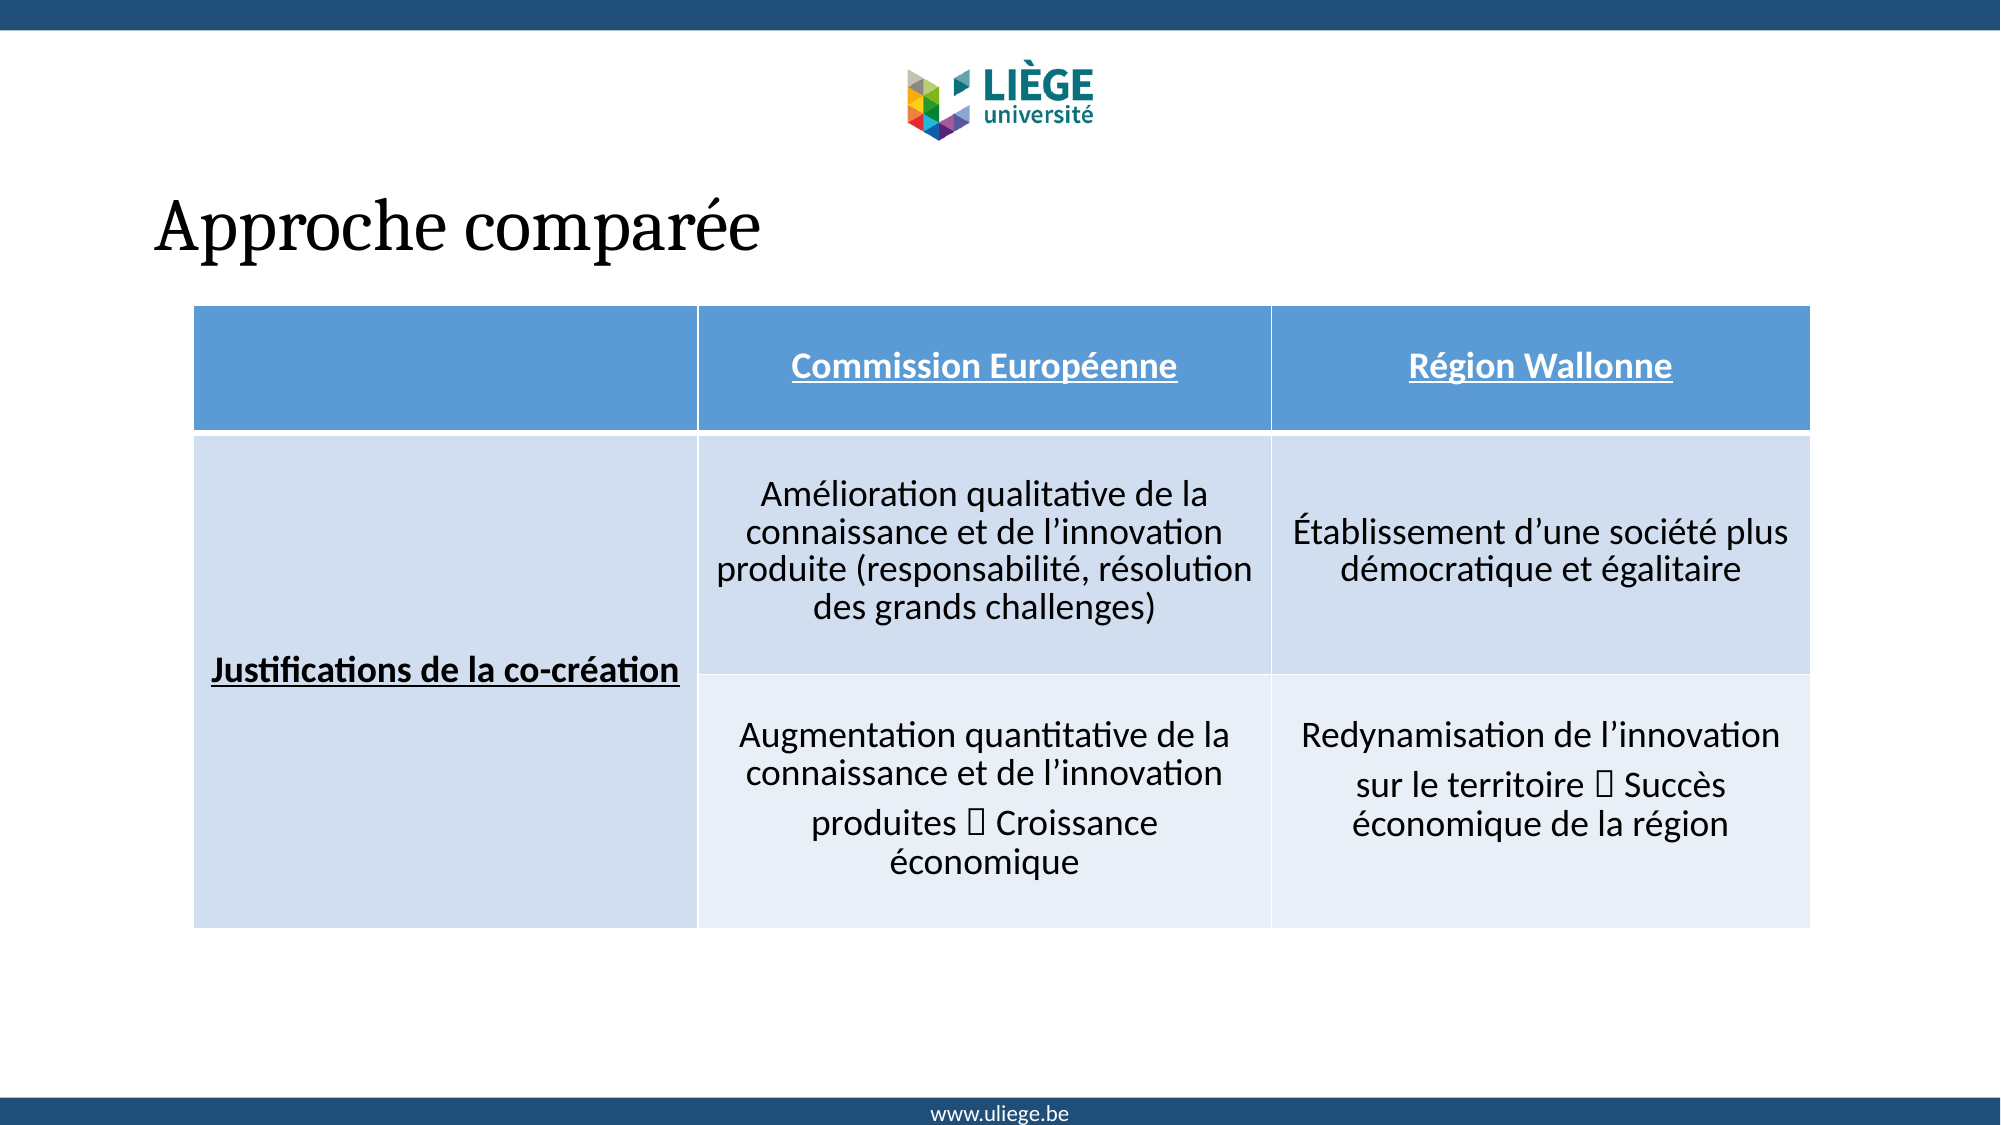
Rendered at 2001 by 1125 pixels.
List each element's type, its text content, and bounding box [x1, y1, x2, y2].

table_cell Justifications de la co-création [194, 436, 697, 928]
table_cell Augmentation quantitative de la connaissance et de l’innovation produites  Croissance économique [699, 675, 1271, 928]
picture [881, 42, 1119, 118]
table_cell Amélioration qualitative de la connaissance et de l’innovation produite (responsabilité, résolution des grands challenges) [699, 436, 1271, 674]
table_cell Établissement d’une société plus démocratique et égalitaire [1272, 436, 1810, 674]
table_header Commission Européenne [699, 336, 1271, 430]
title Approche comparée [139, 118, 1865, 336]
table_cell Redynamisation de l’innovation sur le territoire  Succès économique de la région [1272, 675, 1810, 928]
table_header Région Wallonne [1272, 336, 1810, 430]
table_header [194, 336, 697, 430]
